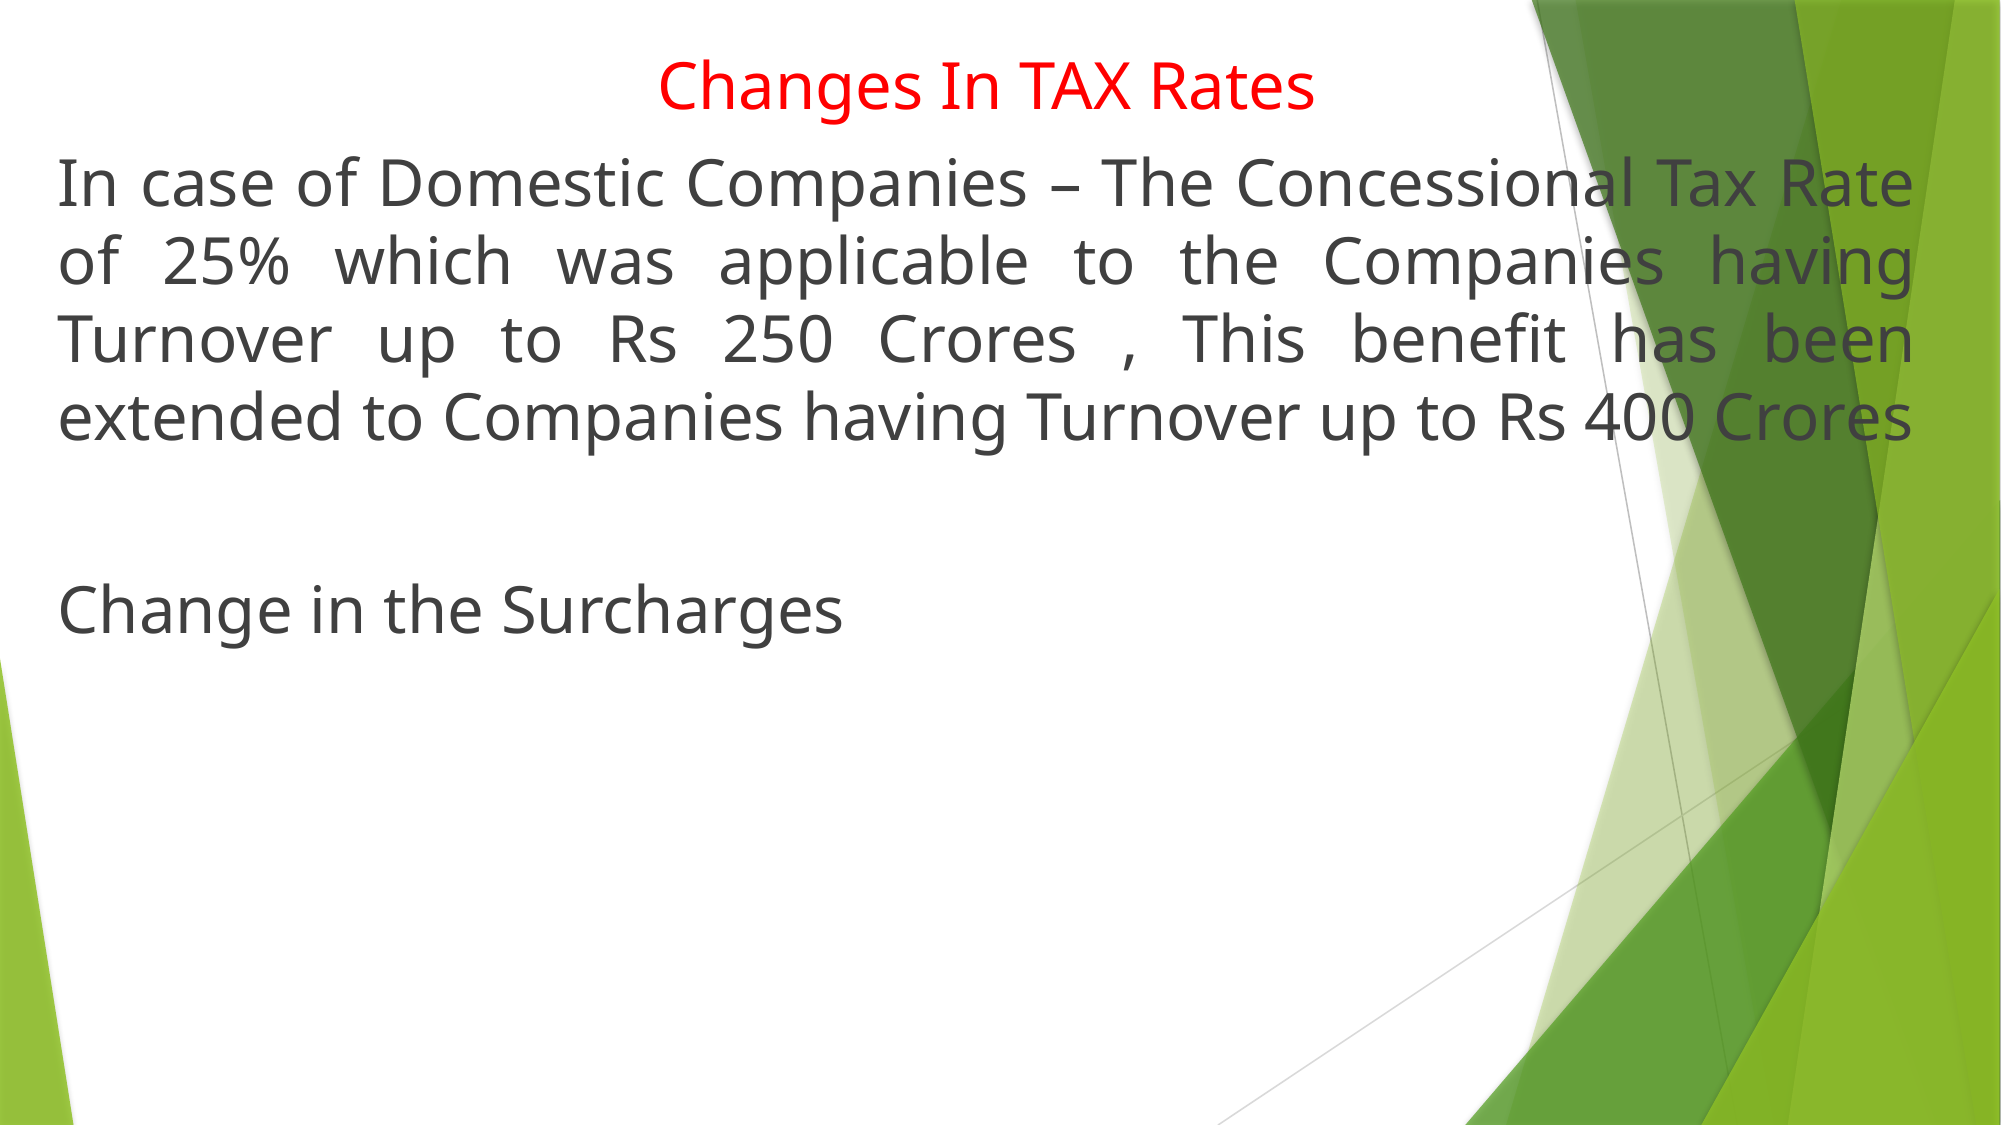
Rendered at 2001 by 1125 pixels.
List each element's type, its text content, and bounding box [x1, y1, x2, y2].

list Changes In TAX Rates In case of Domestic Companies – The Concessional Tax Rate of 25% which was applicable to the Companies having Turnover up to Rs 250 Crores , This benefit has been extended to Companies having Turnover up to Rs 400 Crores Change in the Surcharges [42, 36, 1933, 674]
